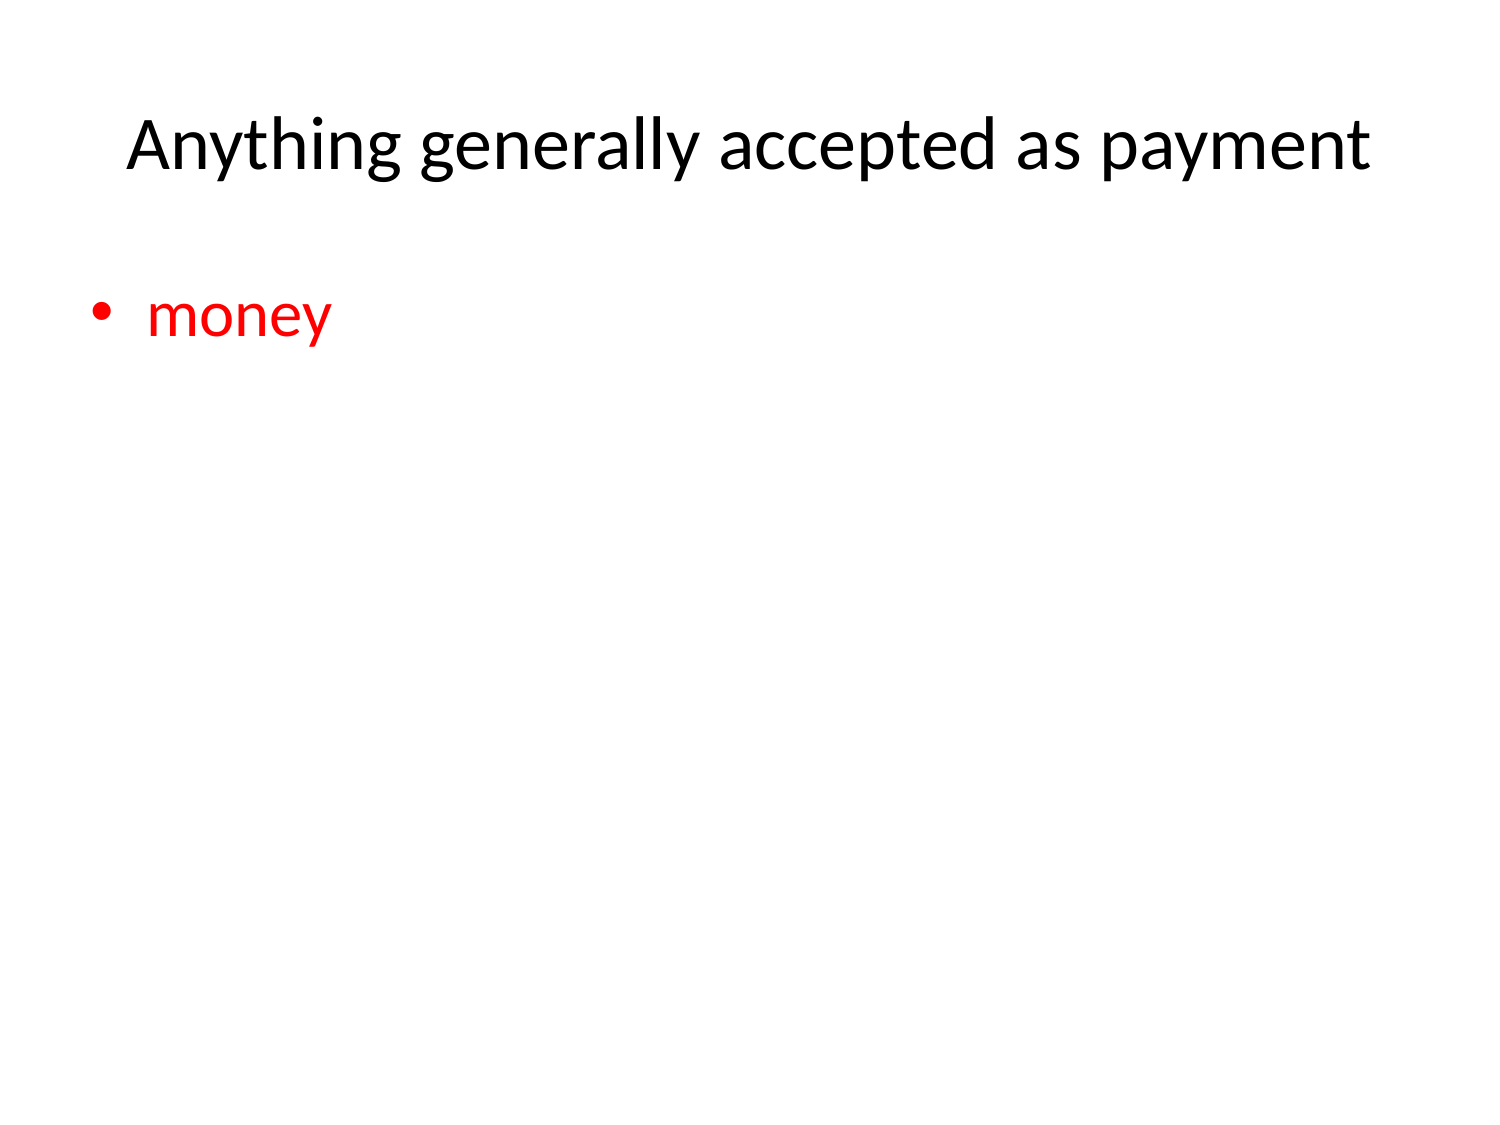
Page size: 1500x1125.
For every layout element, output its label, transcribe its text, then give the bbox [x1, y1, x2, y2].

title Anything generally accepted as payment [75, 45, 1425, 233]
list money [75, 262, 1425, 1005]
